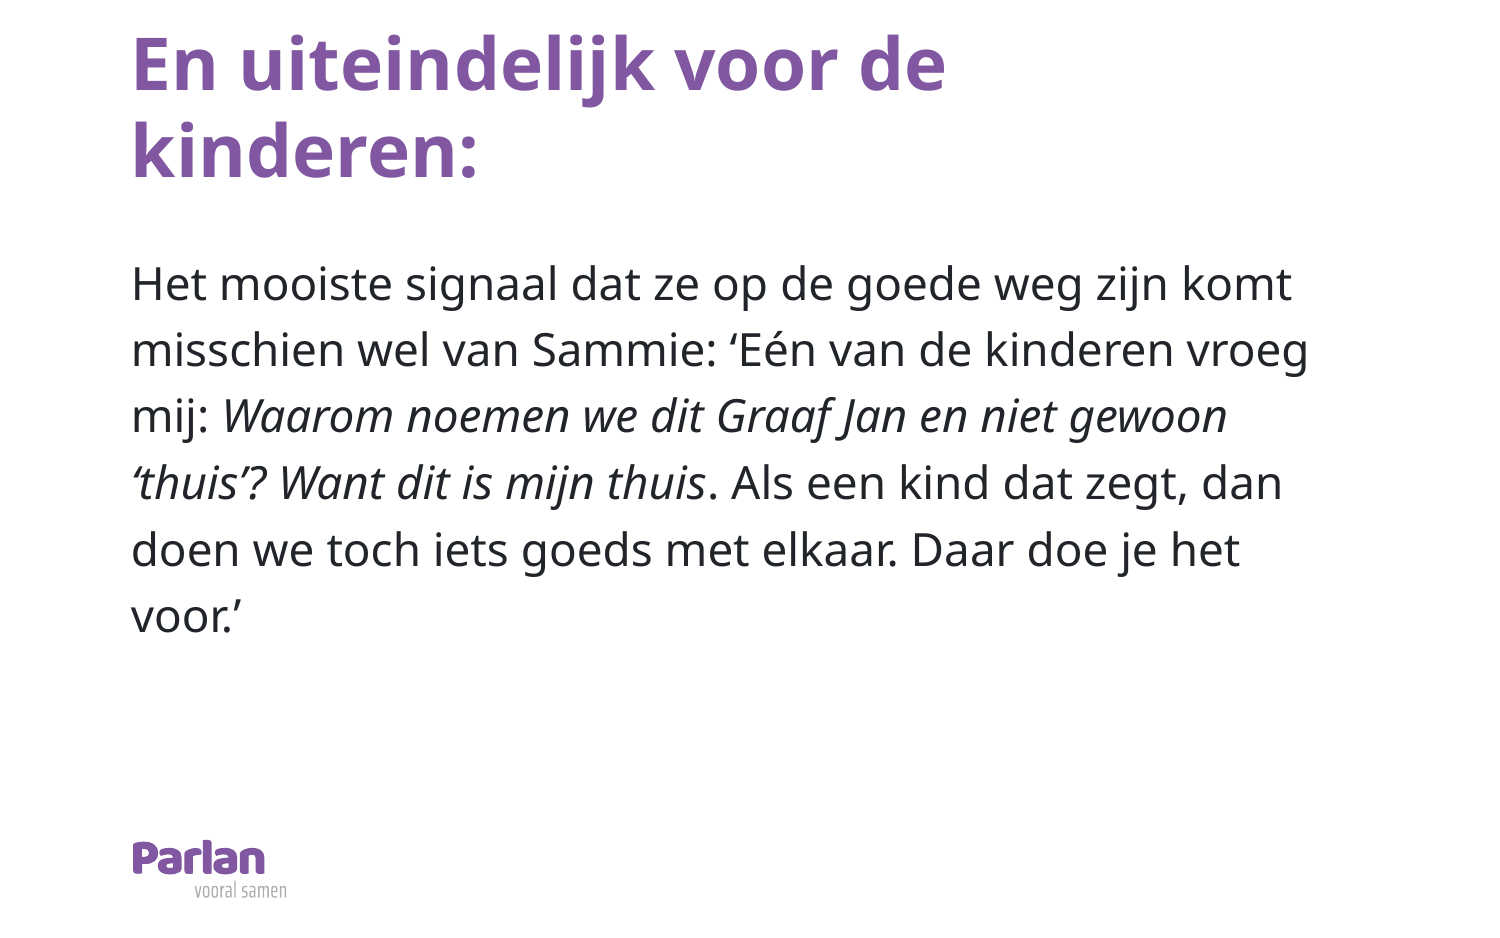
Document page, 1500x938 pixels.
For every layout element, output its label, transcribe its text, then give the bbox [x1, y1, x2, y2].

list Het mooiste signaal dat ze op de goede weg zijn komt misschien wel van Sammie: ‘Eén van de kinderen vroeg mij: Waarom noemen we dit Graaf Jan en niet gewoon ‘thuis’? Want dit is mijn thuis. Als een kind dat zegt, dan doen we toch iets goeds met elkaar. Daar doe je het voor.’ [130, 242, 1353, 815]
title En uiteindelijk voor de kinderen: [130, 44, 1301, 193]
